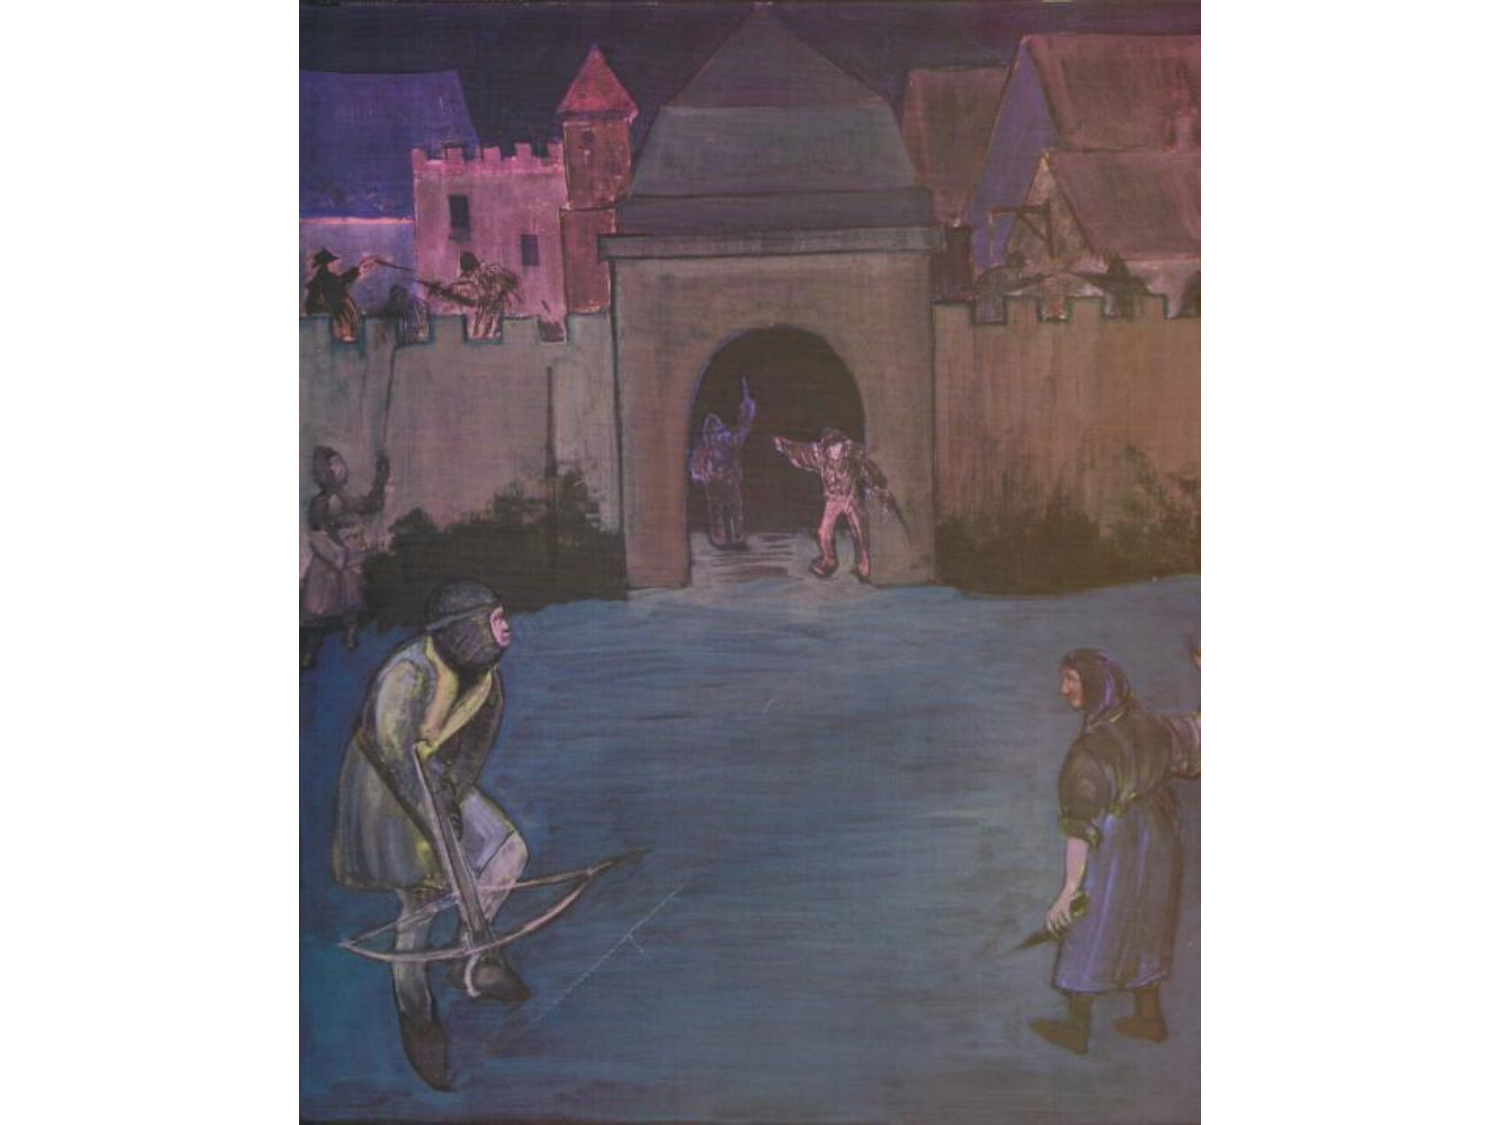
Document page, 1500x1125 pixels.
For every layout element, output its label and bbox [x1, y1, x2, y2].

picture [299, 0, 1201, 1125]
